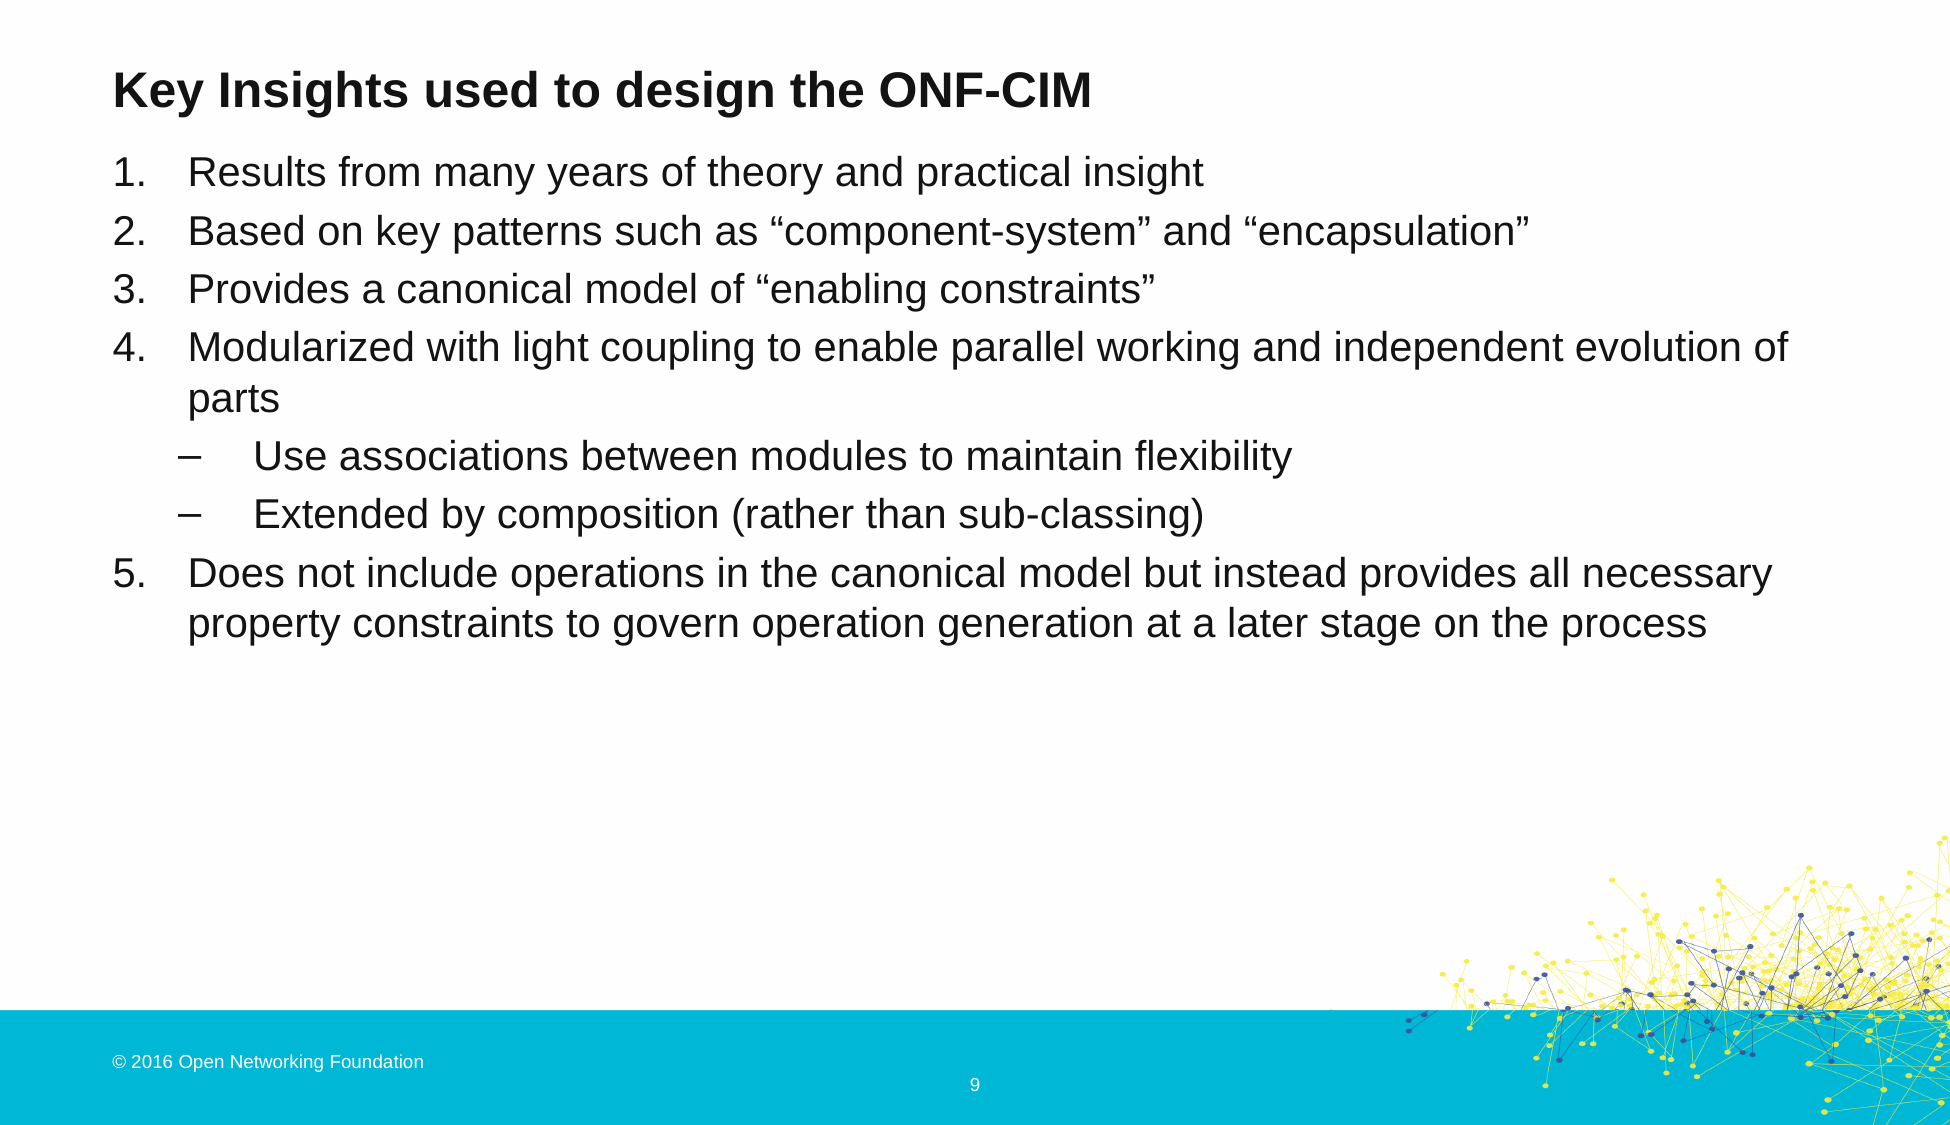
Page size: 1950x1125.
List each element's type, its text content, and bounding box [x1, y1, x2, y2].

list Results from many years of theory and practical insight Based on key patterns such as “component-system” and “encapsulation” Provides a canonical model of “enabling constraints” Modularized with light coupling to enable parallel working and independent evolution of parts Use associations between modules to maintain flexibility Extended by composition (rather than sub-classing) Does not include operations in the canonical model but instead provides all necessary property constraints to govern operation generation at a later stage on the process [97, 137, 1853, 1013]
slide_number 9 [747, 1042, 1203, 1103]
title Key Insights used to design the ONF-CIM [97, 50, 1853, 137]
picture [0, 0, 1950, 1125]
